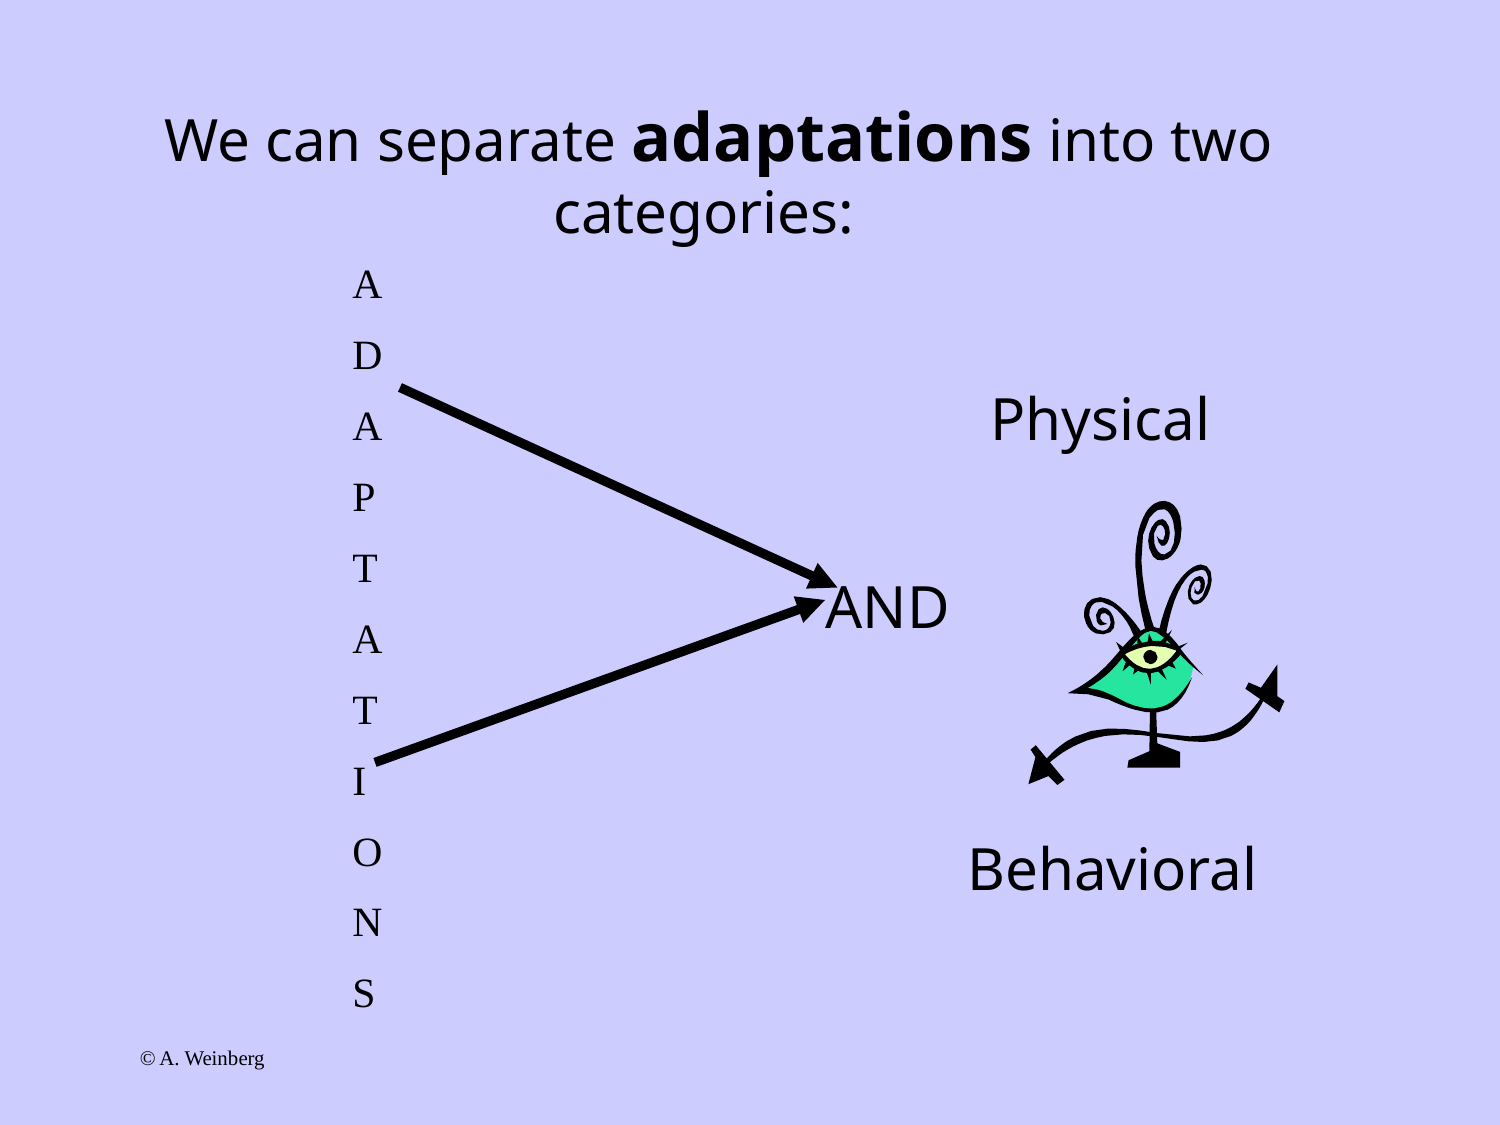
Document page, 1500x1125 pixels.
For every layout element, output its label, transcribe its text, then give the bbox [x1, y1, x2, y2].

text_box AND [675, 562, 1023, 648]
text_box [538, 450, 838, 588]
text_box [538, 598, 826, 704]
text_box Behavioral [900, 825, 1325, 910]
text_box A D A P T A T I O N S [337, 249, 538, 1024]
text_box Physical [887, 375, 1313, 460]
text_box We can separate adaptations into two categories: [137, 87, 1300, 352]
picture [1028, 499, 1288, 788]
